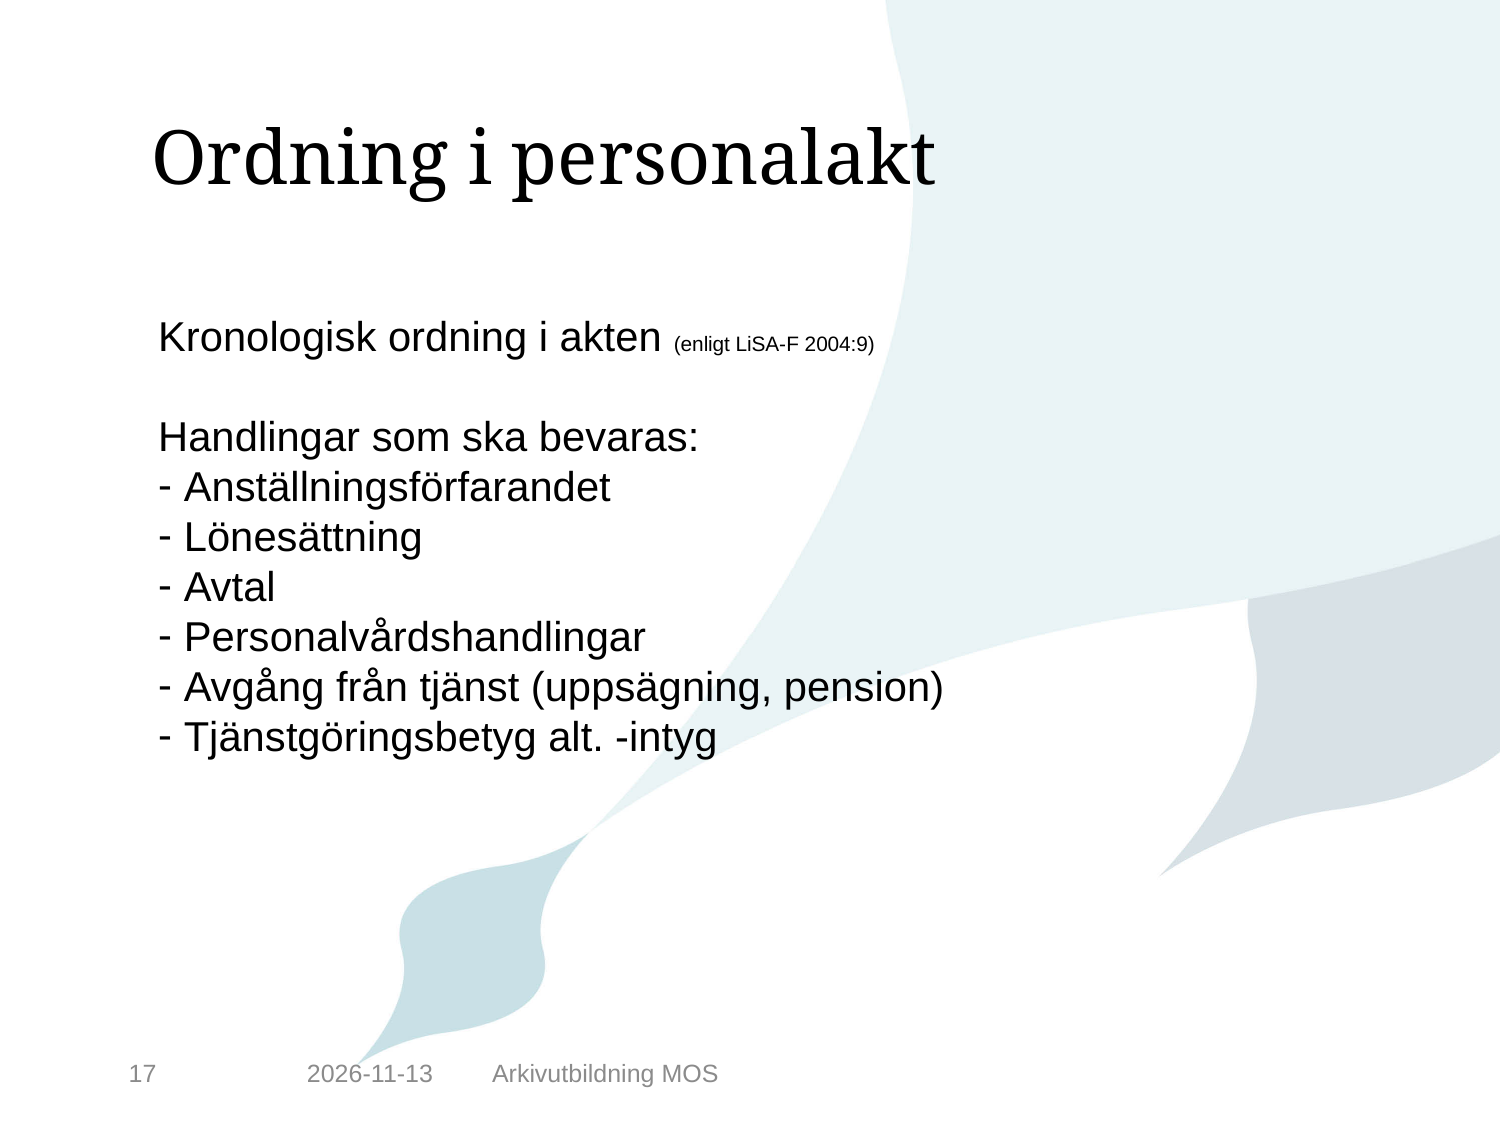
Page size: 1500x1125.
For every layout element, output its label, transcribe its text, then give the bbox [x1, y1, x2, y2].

subtitle Kronologisk ordning i akten (enligt LiSA-F 2004:9) Handlingar som ska bevaras: Anställningsförfarandet Lönesättning Avtal Personalvårdshandlingar Avgång från tjänst (uppsägning, pension) Tjänstgöringsbetyg alt. -intyg [143, 302, 1105, 995]
title Ordning i personalakt [136, 101, 1412, 231]
slide_number 17 [113, 1042, 292, 1103]
picture [0, 0, 1500, 1125]
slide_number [292, 1042, 477, 1103]
footer Arkivutbildning MOS [477, 1042, 1070, 1103]
